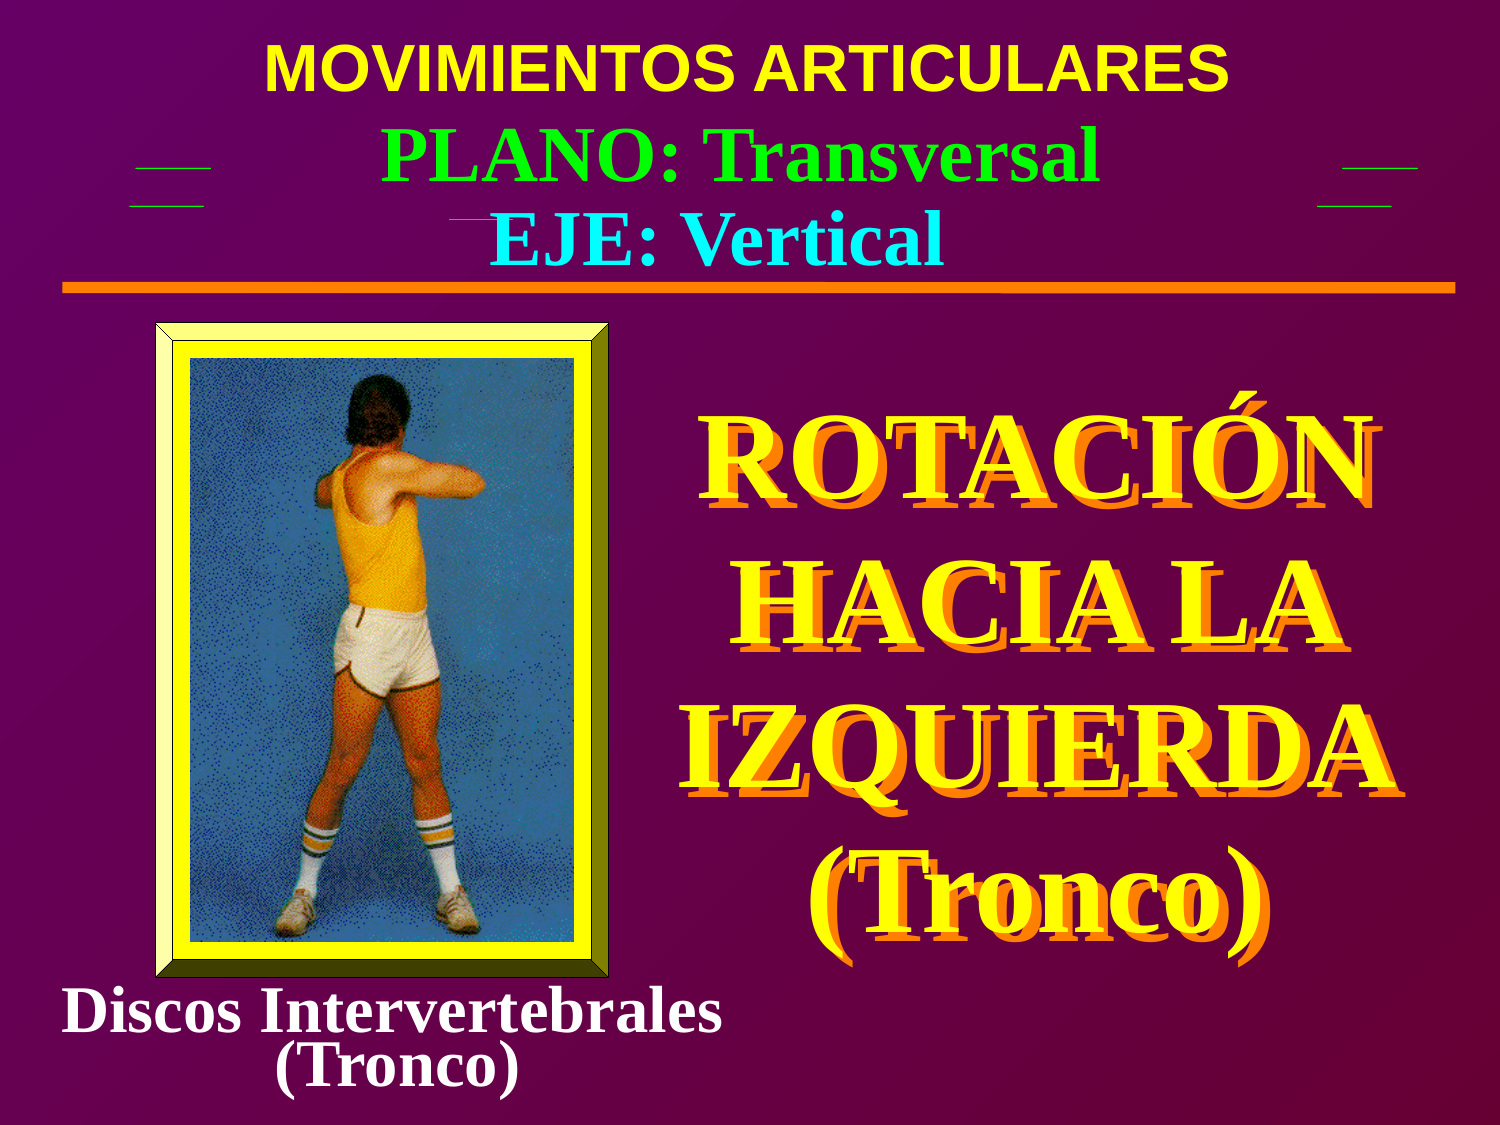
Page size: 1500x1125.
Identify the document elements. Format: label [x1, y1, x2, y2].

text_box [675, 337, 1417, 967]
text_box [61, 322, 725, 1100]
text_box [263, 24, 1232, 282]
